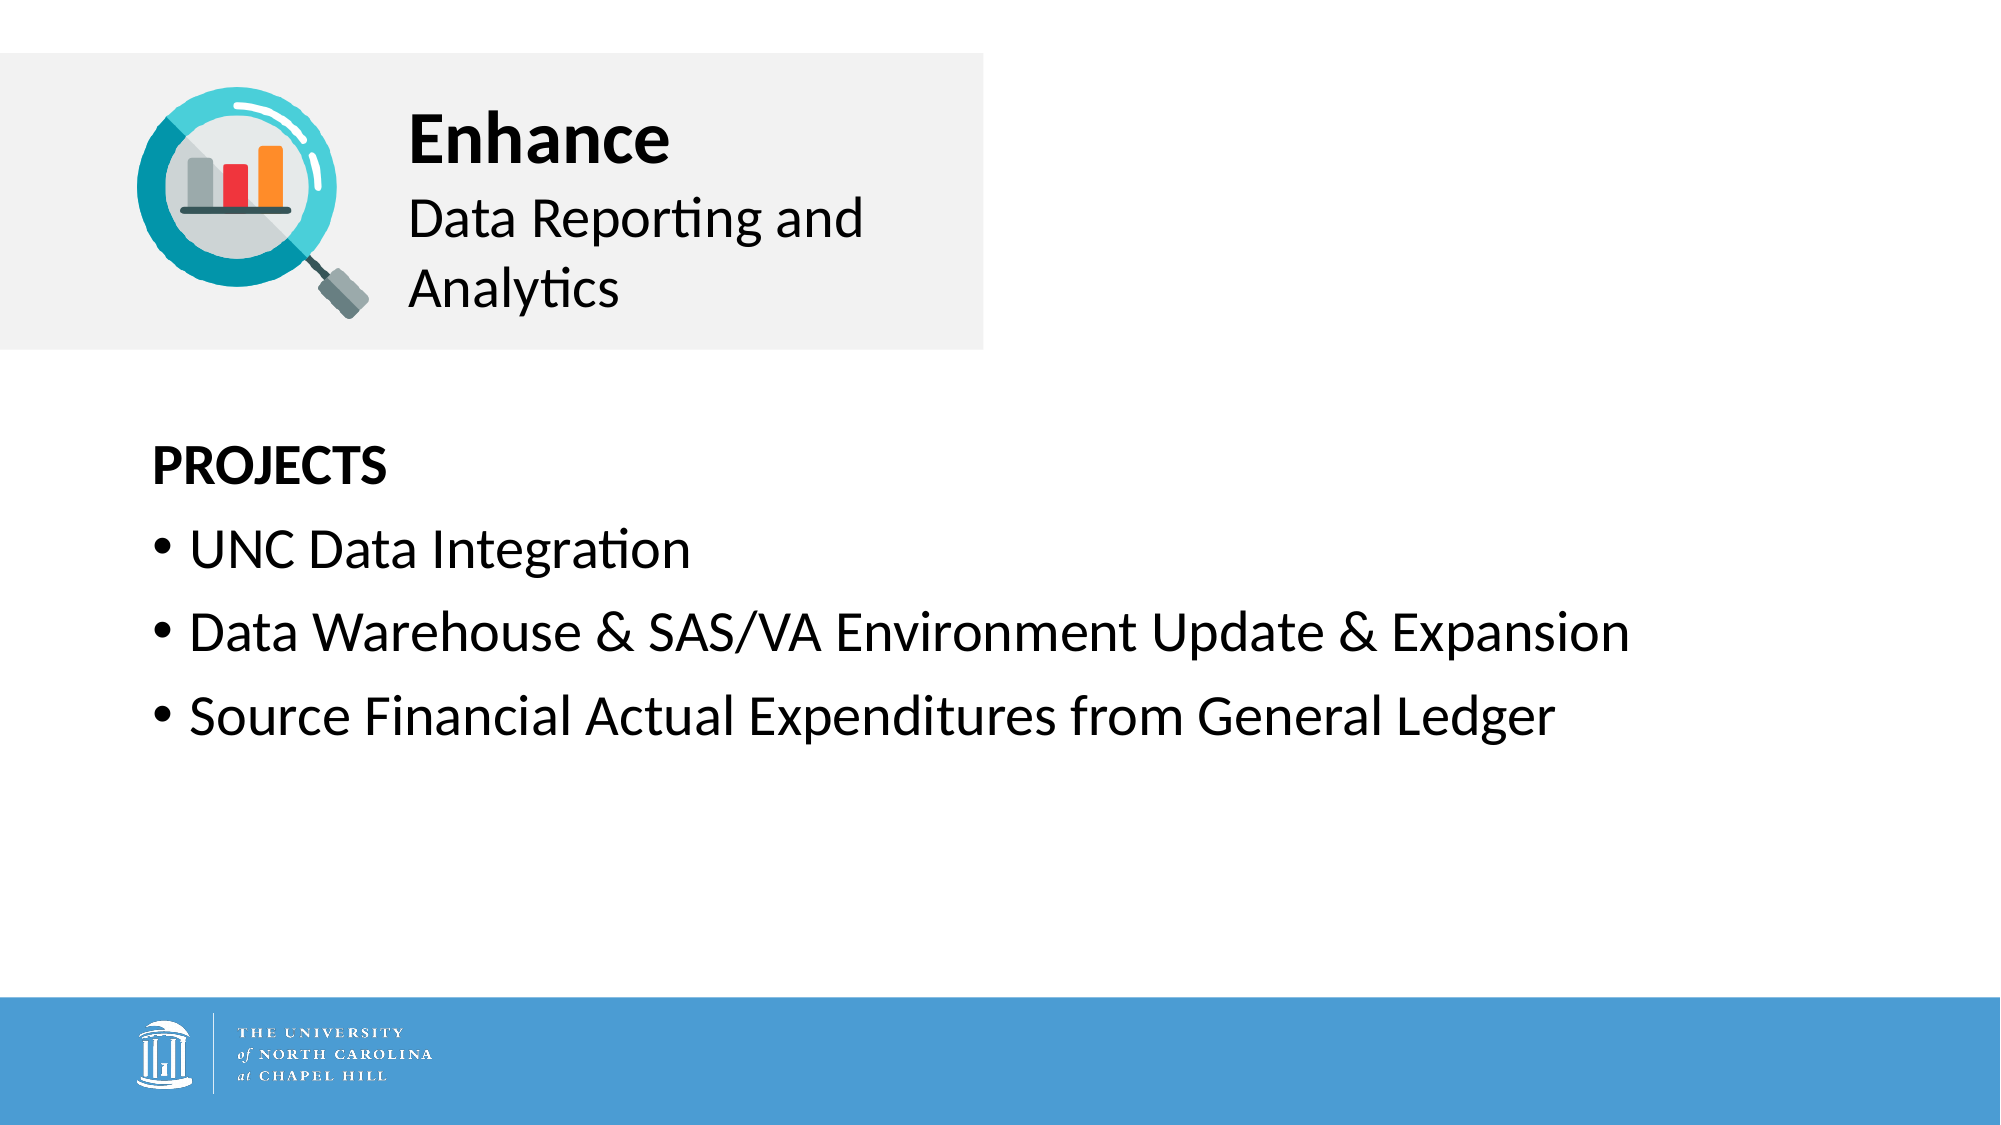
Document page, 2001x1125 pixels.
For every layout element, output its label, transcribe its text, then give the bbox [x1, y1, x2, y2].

picture [137, 1013, 432, 1094]
text_box [0, 52, 984, 351]
list PROJECTS UNC Data Integration Data Warehouse & SAS/VA Environment Update & Expansion Source Financial Actual Expenditures from General Ledger [137, 426, 1099, 950]
text_box Enhance Data Reporting and Analytics [393, 81, 1000, 326]
text_box [1099, 426, 1945, 950]
picture [137, 87, 369, 319]
